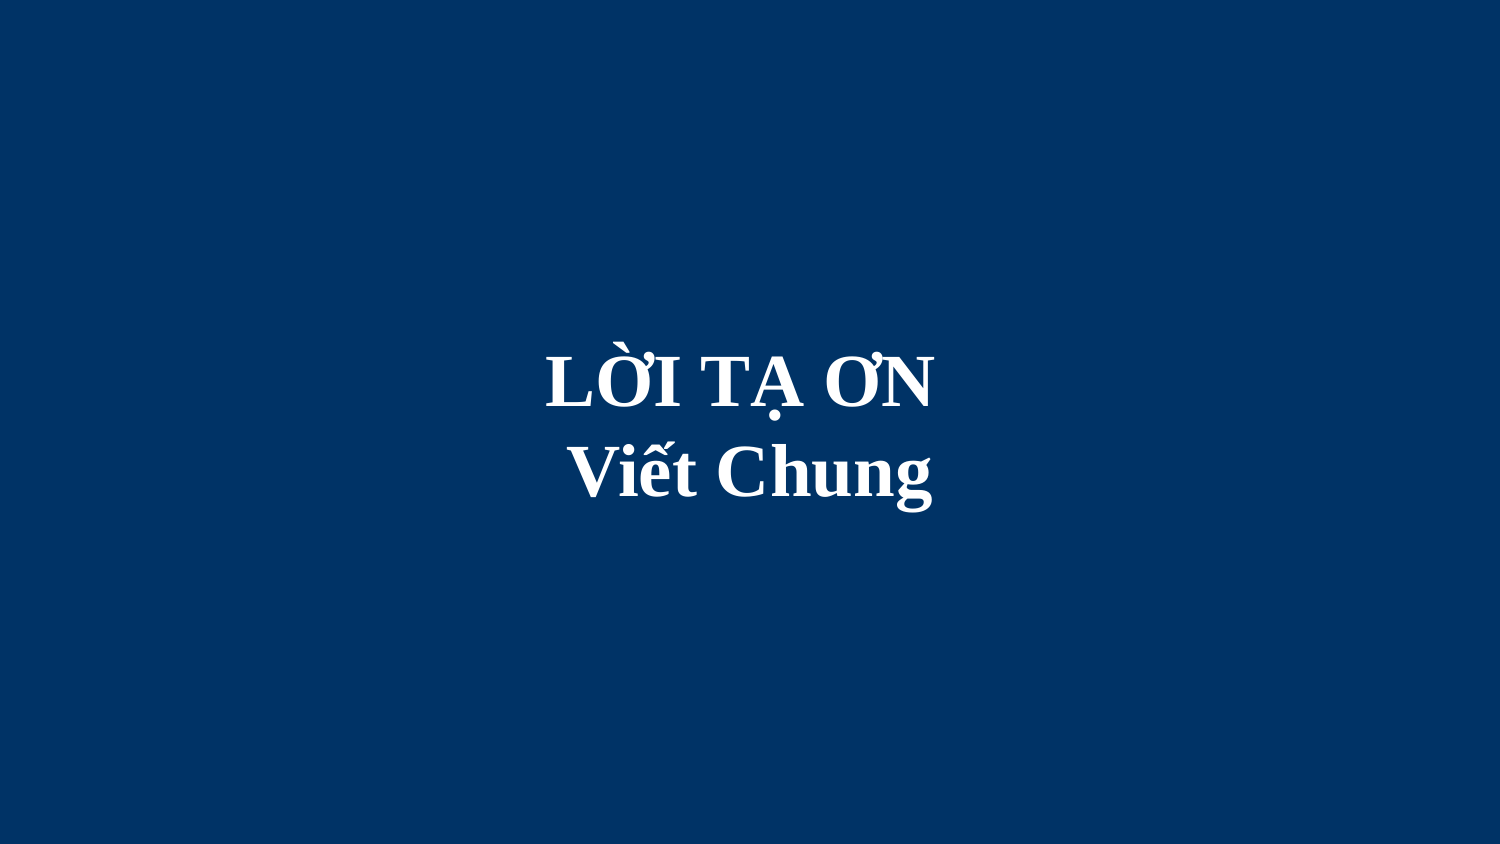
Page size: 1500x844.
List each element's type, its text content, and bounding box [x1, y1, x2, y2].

title LỜI TẠ ƠN Viết Chung [0, 0, 1500, 844]
